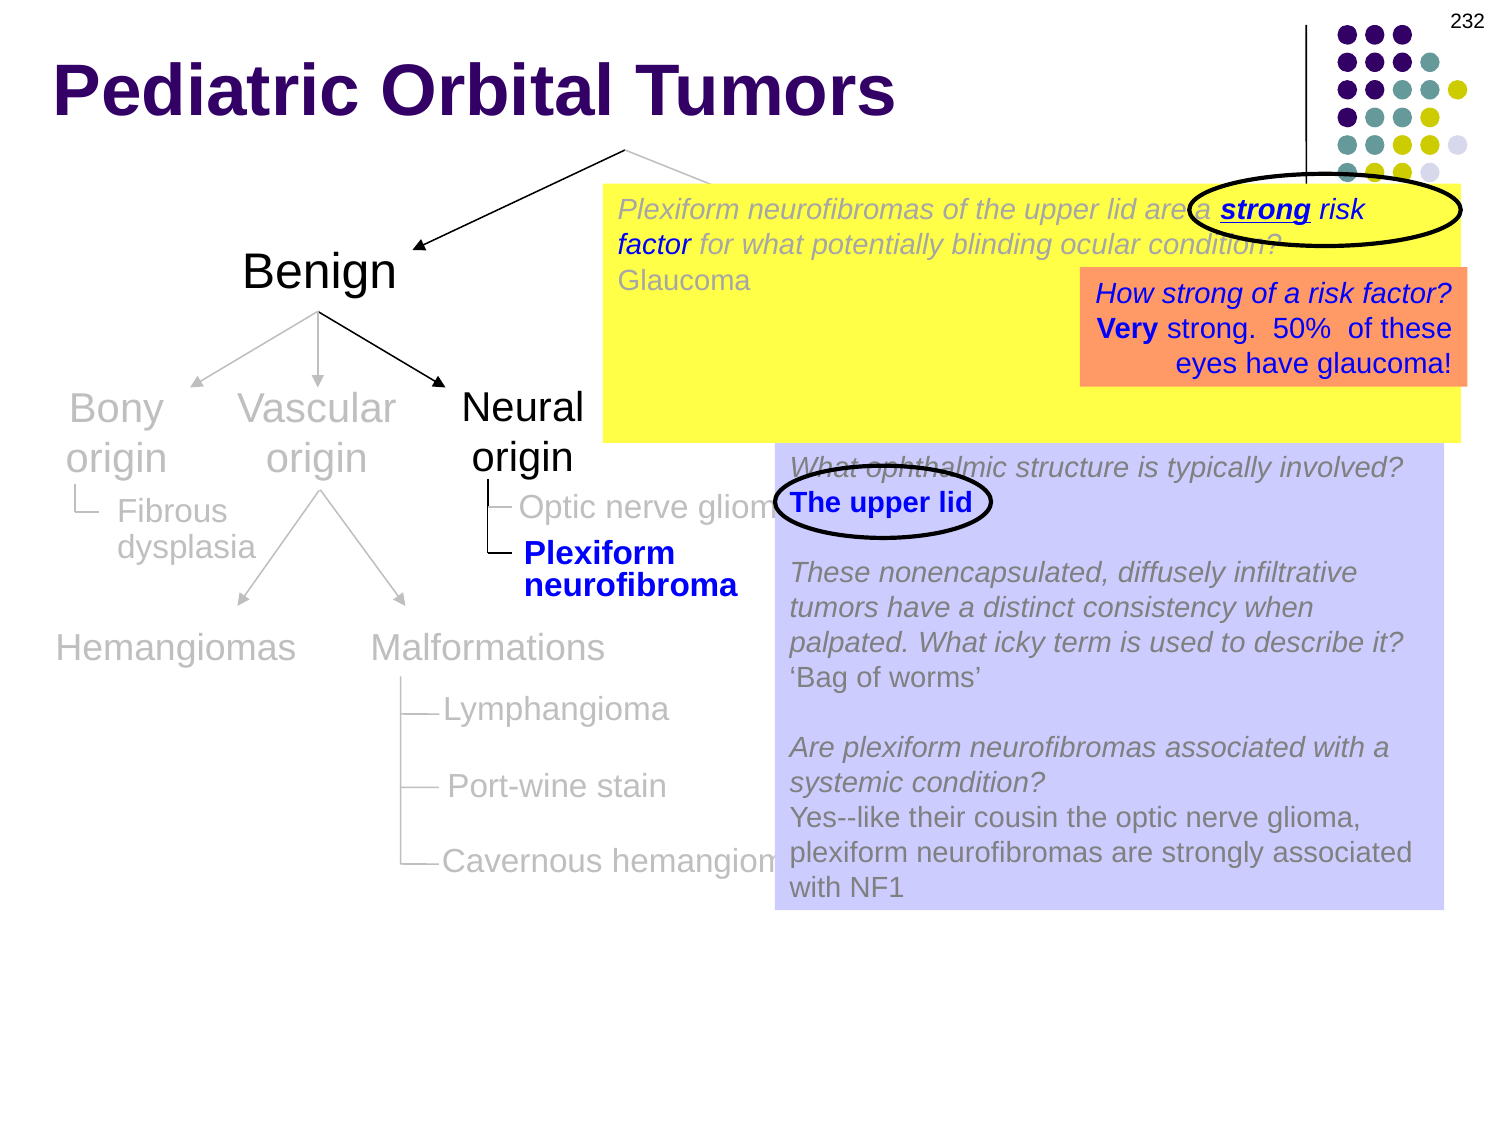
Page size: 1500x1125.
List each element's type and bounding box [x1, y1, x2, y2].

slide_number [1149, 0, 1500, 75]
text_box [40, 615, 312, 676]
text_box [50, 149, 1468, 911]
title [37, 20, 1350, 138]
